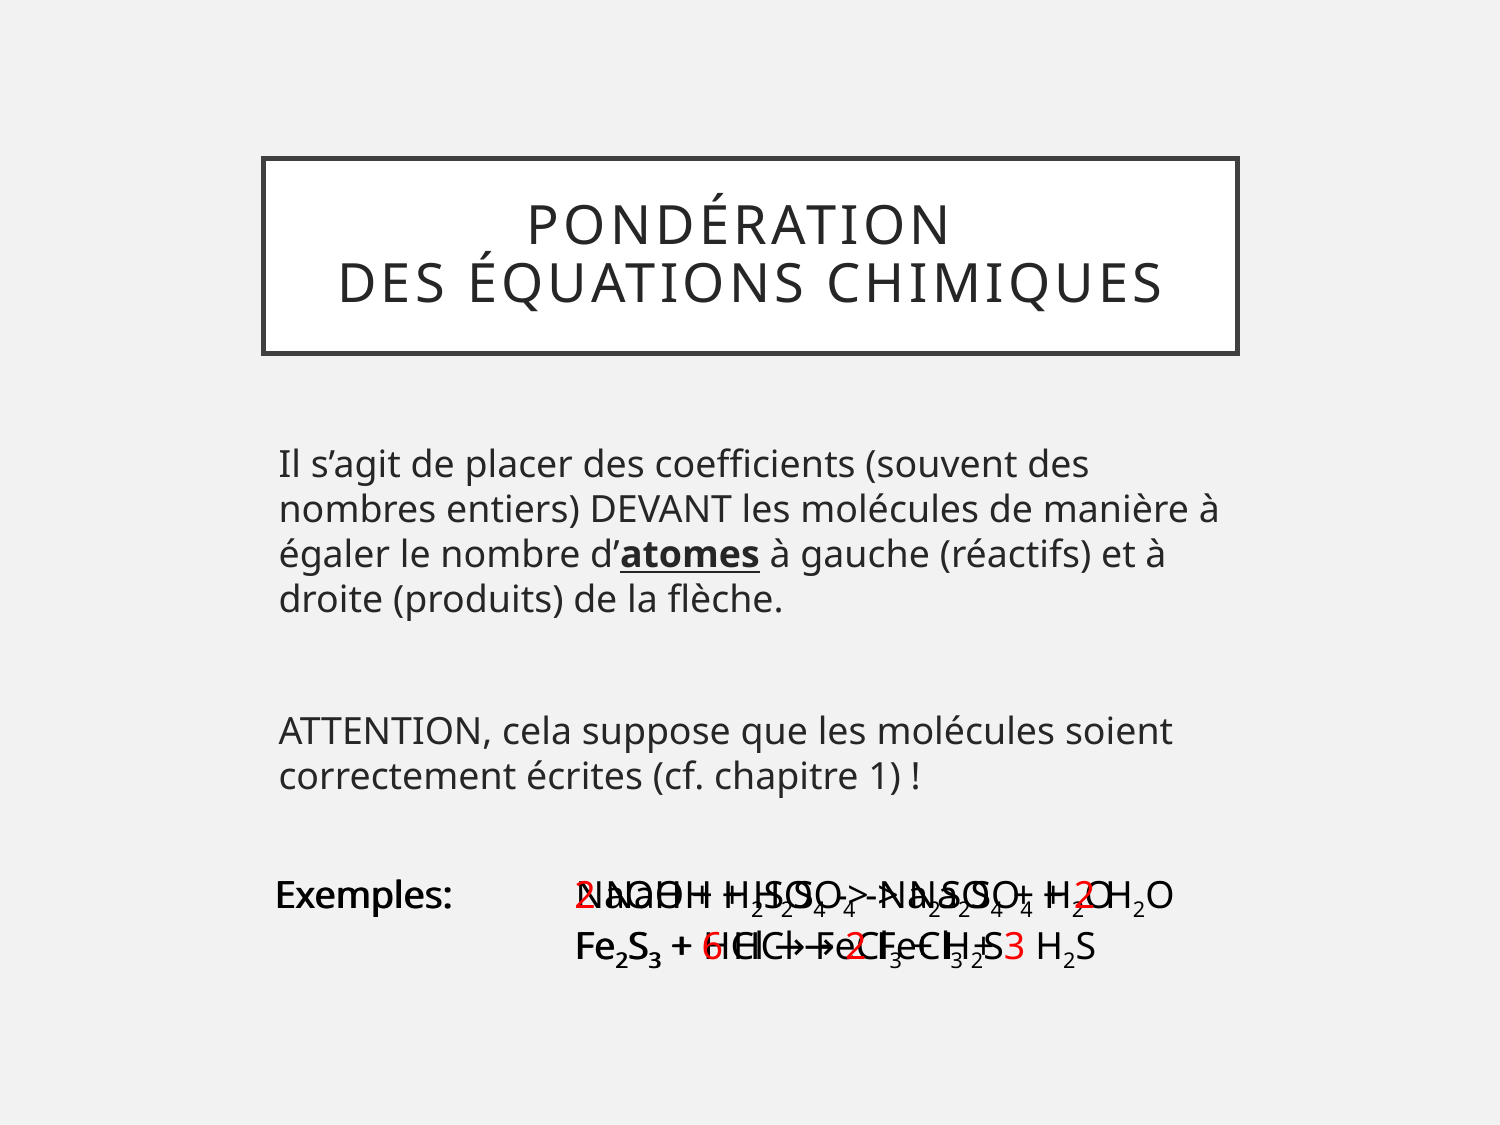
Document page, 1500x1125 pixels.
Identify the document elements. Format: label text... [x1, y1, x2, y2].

text_box Exemples: 2 NaOH + H2SO4 -> Na2SO4 + 2 H2O Fe2S3 + 6 HCl → 2 FeCl3 + 3 H2S [259, 863, 1500, 981]
list Il s’agit de placer des coefficients (souvent des nombres entiers) DEVANT les molécules de manière à égaler le nombre d’atomes à gauche (réactifs) et à droite (produits) de la flèche. ATTENTION, cela suppose que les molécules soient correctement écrites (cf. chapitre 1) ! [263, 432, 1238, 863]
title Pondération des équations chimiques [261, 156, 1240, 356]
